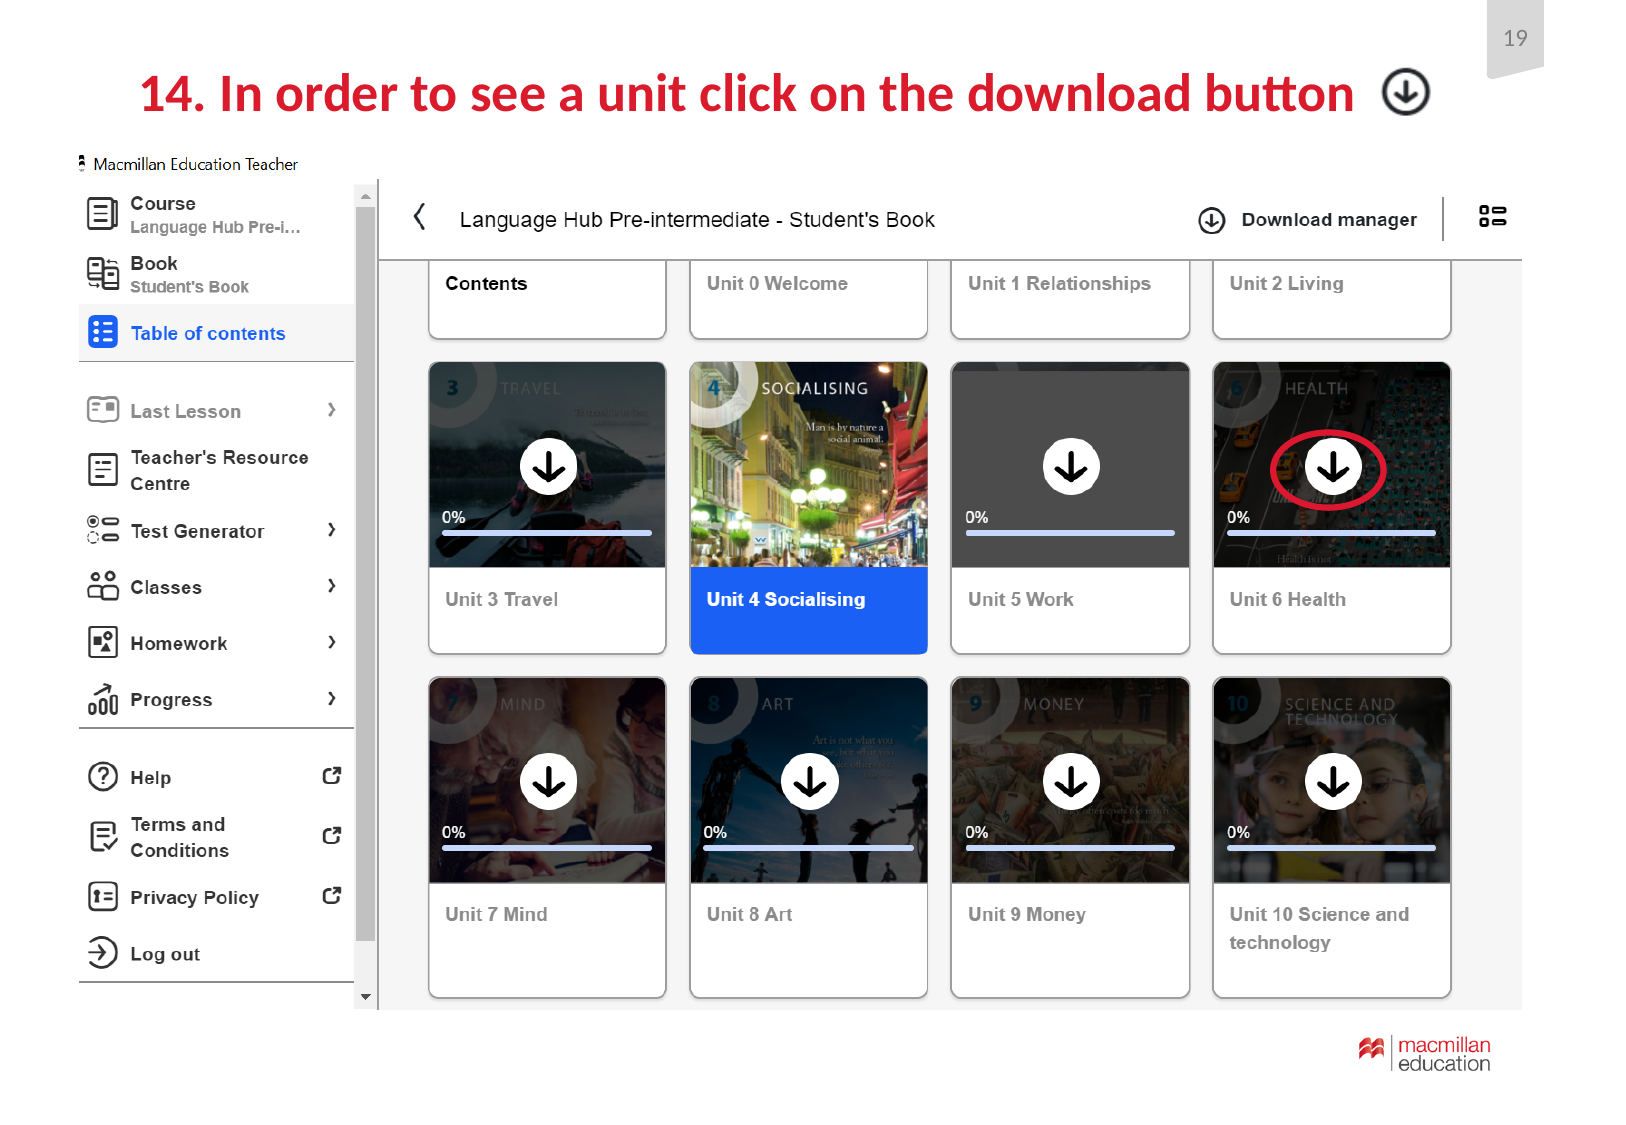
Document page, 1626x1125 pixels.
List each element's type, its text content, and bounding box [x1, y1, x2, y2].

title 14. In order to see a unit click on the download button [123, 42, 1569, 197]
picture [1344, 1025, 1526, 1096]
picture [79, 155, 1523, 1010]
picture [1367, 54, 1442, 127]
